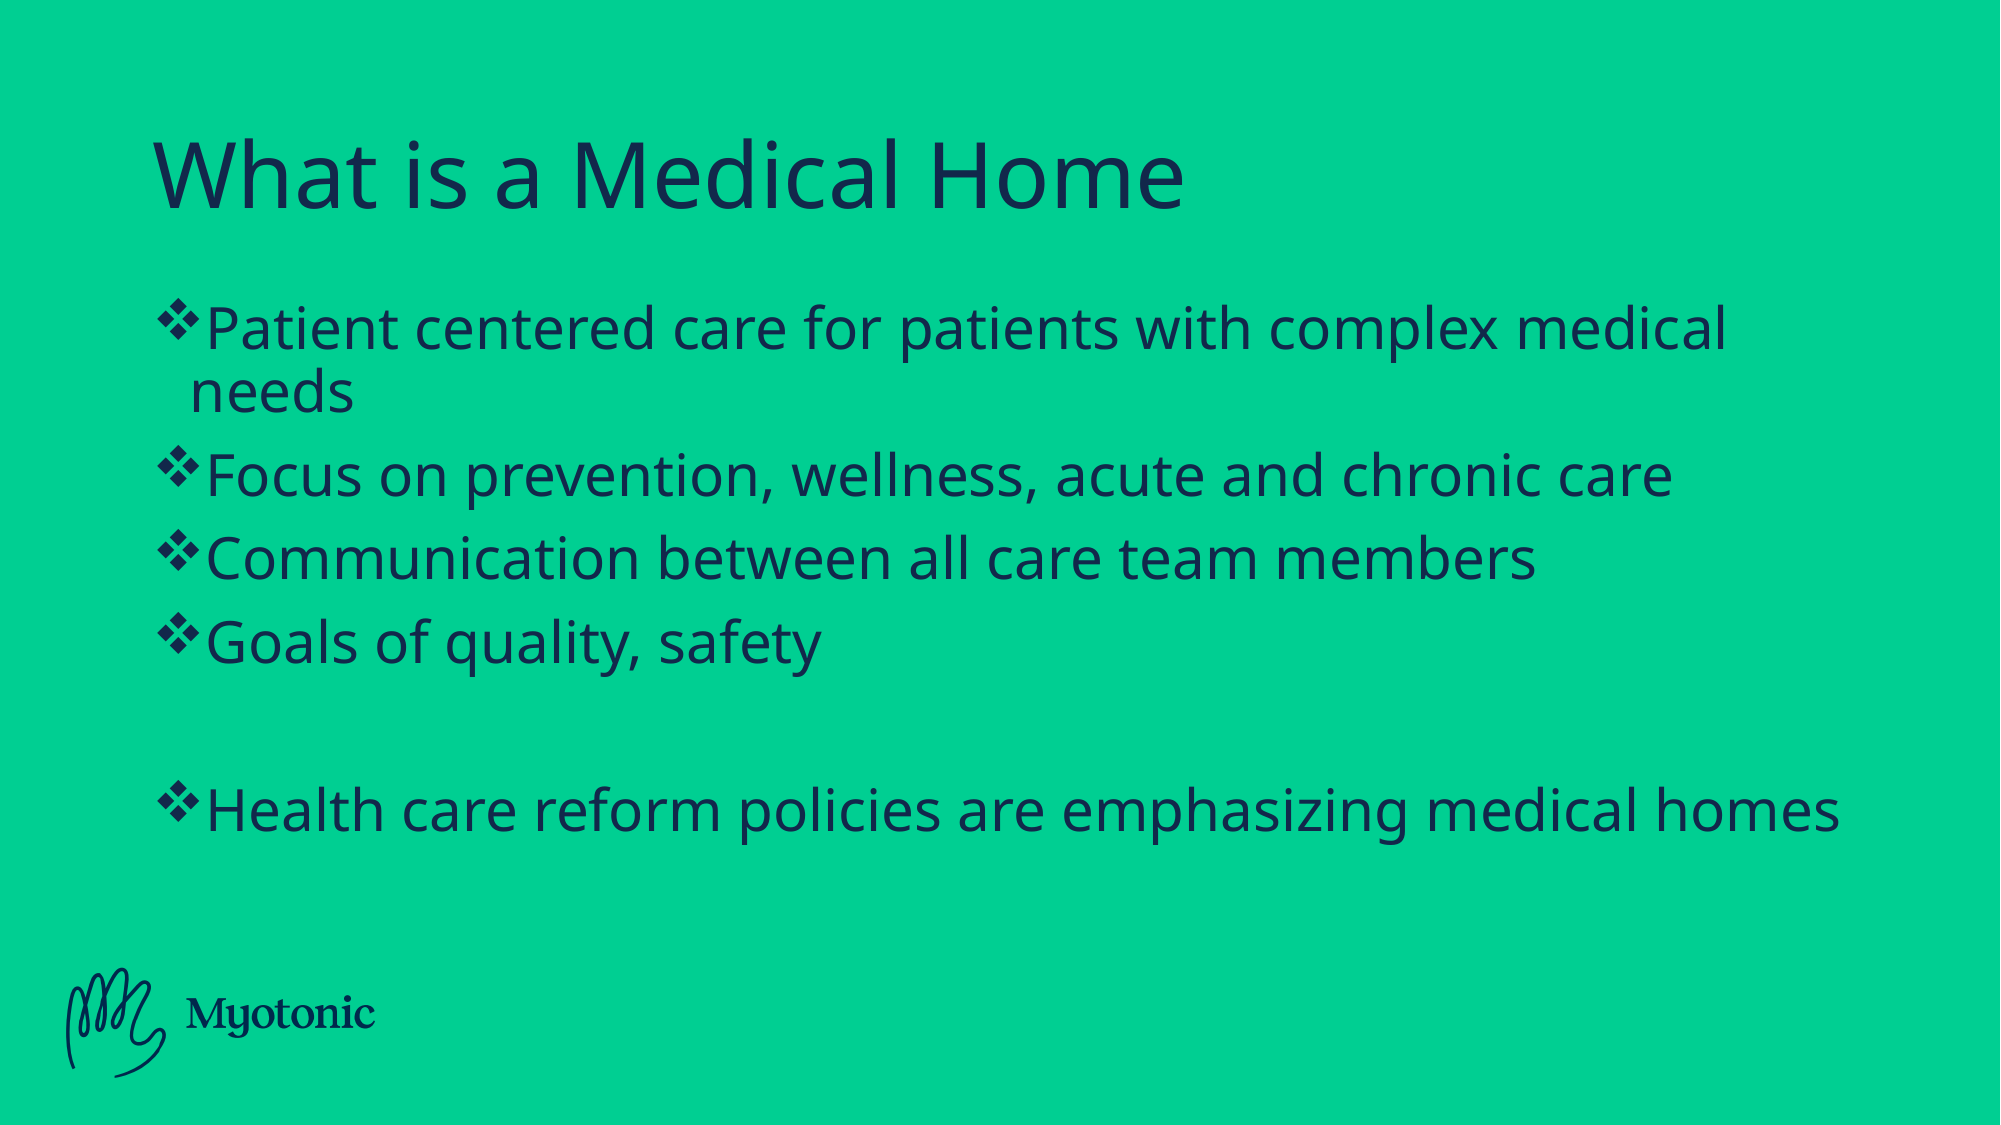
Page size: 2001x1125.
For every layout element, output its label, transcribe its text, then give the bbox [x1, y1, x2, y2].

title What is a Medical Home [137, 69, 1863, 288]
list Patient centered care for patients with complex medical needs Focus on prevention, wellness, acute and chronic care Communication between all care team members Goals of quality, safety Health care reform policies are emphasizing medical homes [137, 291, 1863, 1006]
